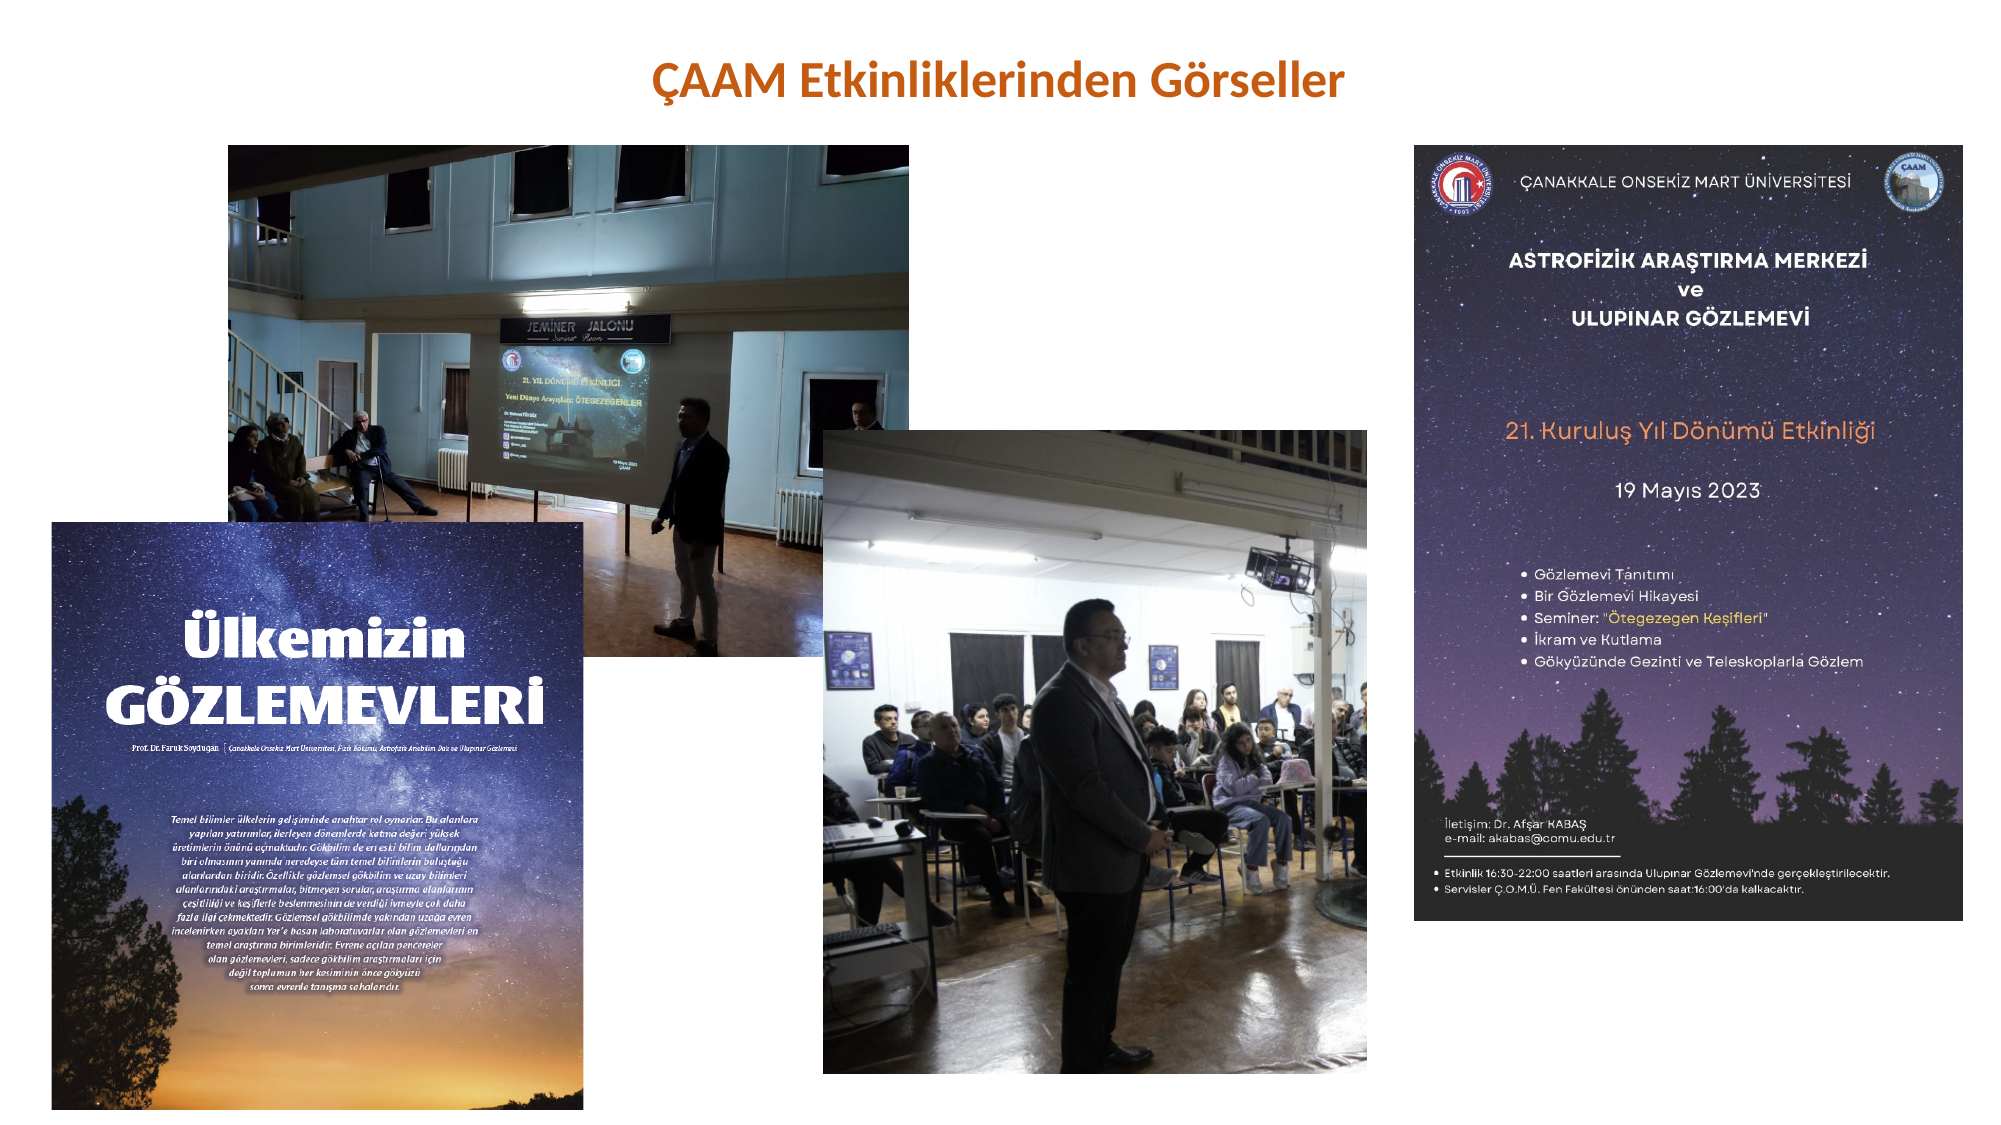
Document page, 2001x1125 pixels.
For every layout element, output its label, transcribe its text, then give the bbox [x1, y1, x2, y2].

picture [1414, 145, 1963, 921]
text_box ÇAAM Etkinliklerinden Görseller [0, 38, 2000, 116]
picture [51, 145, 1367, 1110]
